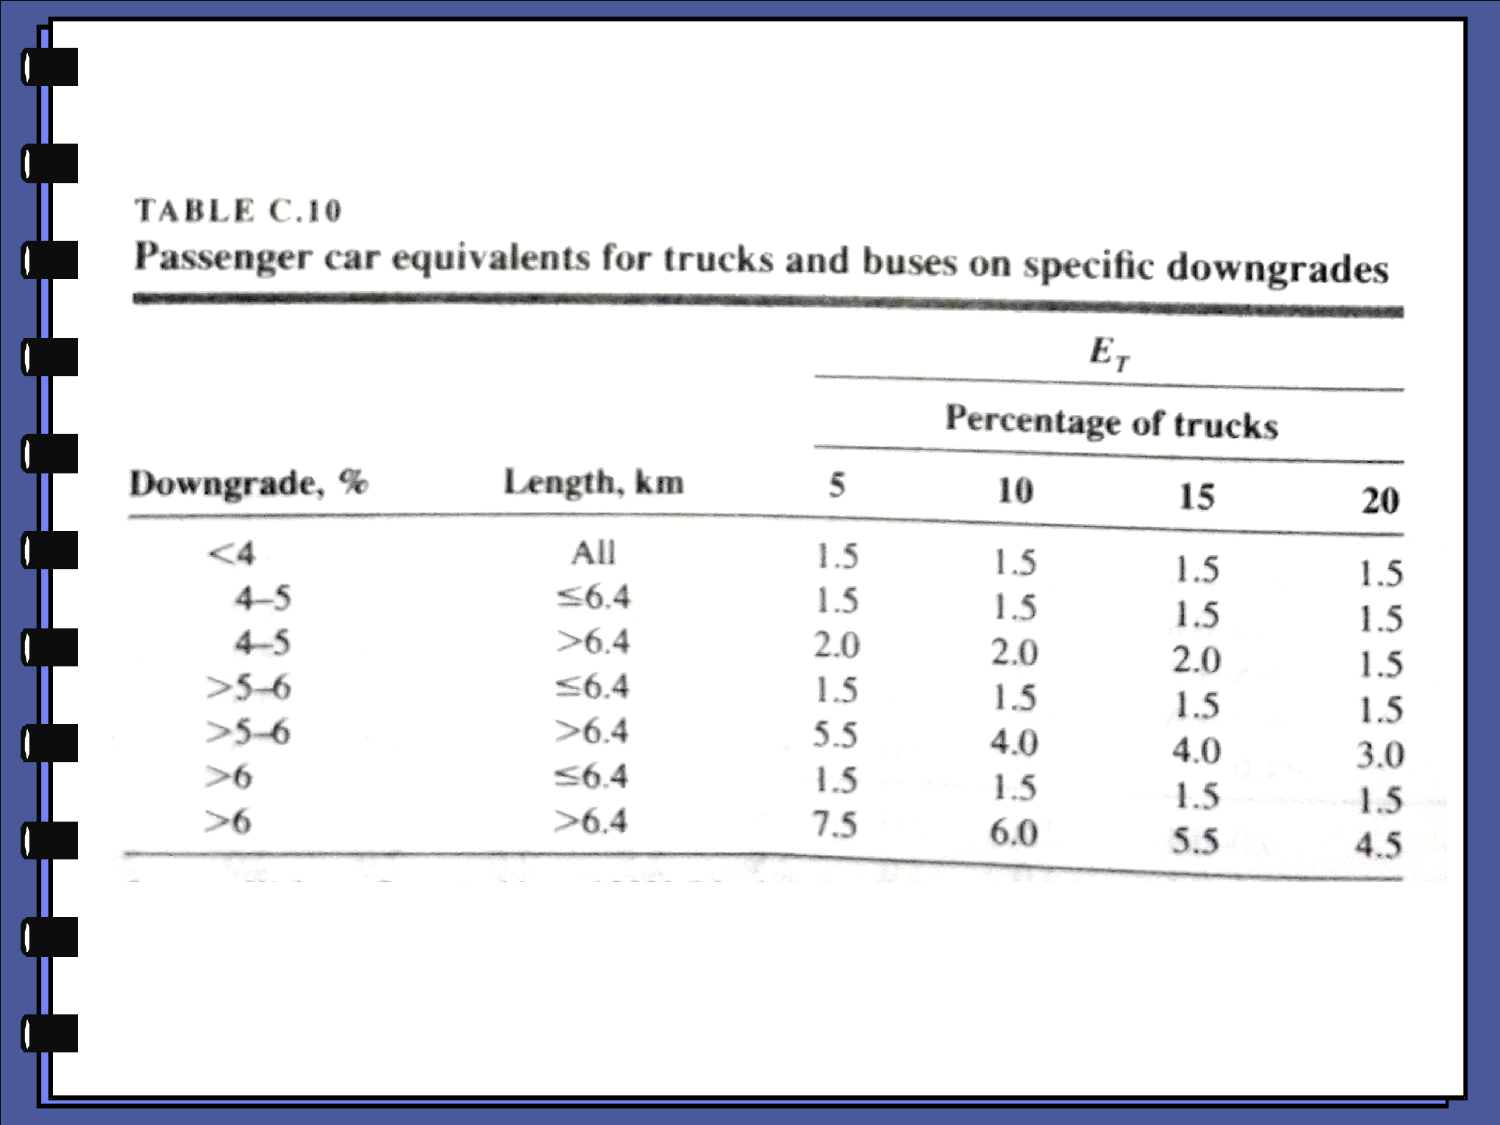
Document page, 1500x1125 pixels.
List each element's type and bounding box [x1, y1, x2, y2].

picture [111, 160, 1448, 882]
